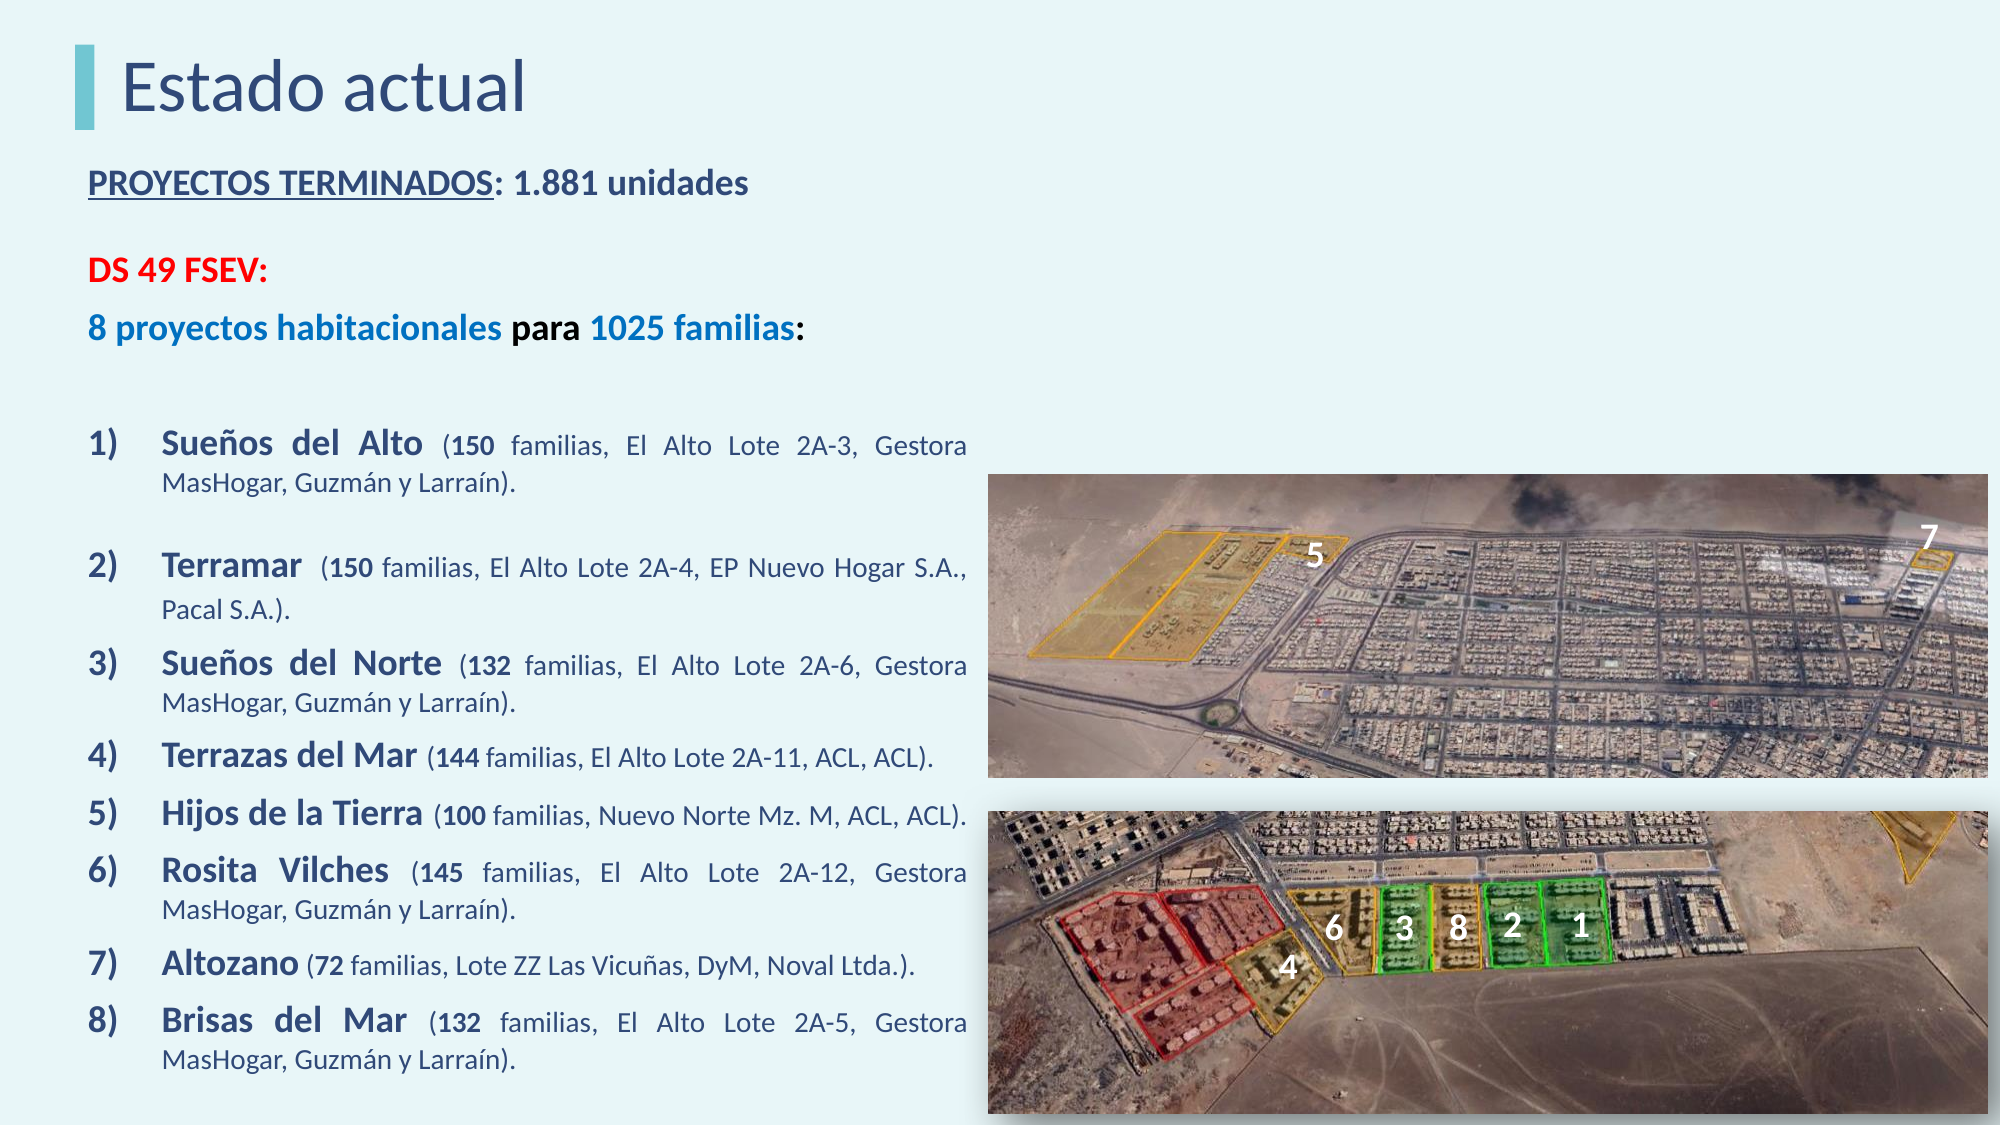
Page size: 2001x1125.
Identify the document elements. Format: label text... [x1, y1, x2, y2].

text_box Estado actual [106, 29, 989, 134]
picture [988, 811, 1988, 1114]
text_box DS 49 FSEV: 8 proyectos habitacionales para 1025 familias: Sueños del Alto (150 familias, El Alto Lote 2A-3, Gestora MasHogar, Guzmán y Larraín). Terramar (150 familias, El Alto Lote 2A-4, EP Nuevo Hogar S.A., Pacal S.A.). Sueños del Norte (132 familias, El Alto Lote 2A-6, Gestora MasHogar, Guzmán y Larraín). Terrazas del Mar (144 familias, El Alto Lote 2A-11, ACL, ACL). Hijos de la Tierra (100 familias, Nuevo Norte Mz. M, ACL, ACL). Rosita Vilches (145 familias, El Alto Lote 2A-12, Gestora MasHogar, Guzmán y Larraín). Altozano (72 familias, Lote ZZ Las Vicuñas, DyM, Noval Ltda.). Brisas del Mar (132 familias, El Alto Lote 2A-5, Gestora MasHogar, Guzmán y Larraín). [73, 238, 983, 1125]
text_box [74, 44, 95, 131]
picture [988, 474, 1988, 778]
text_box PROYECTOS TERMINADOS: 1.881 unidades [73, 150, 989, 211]
